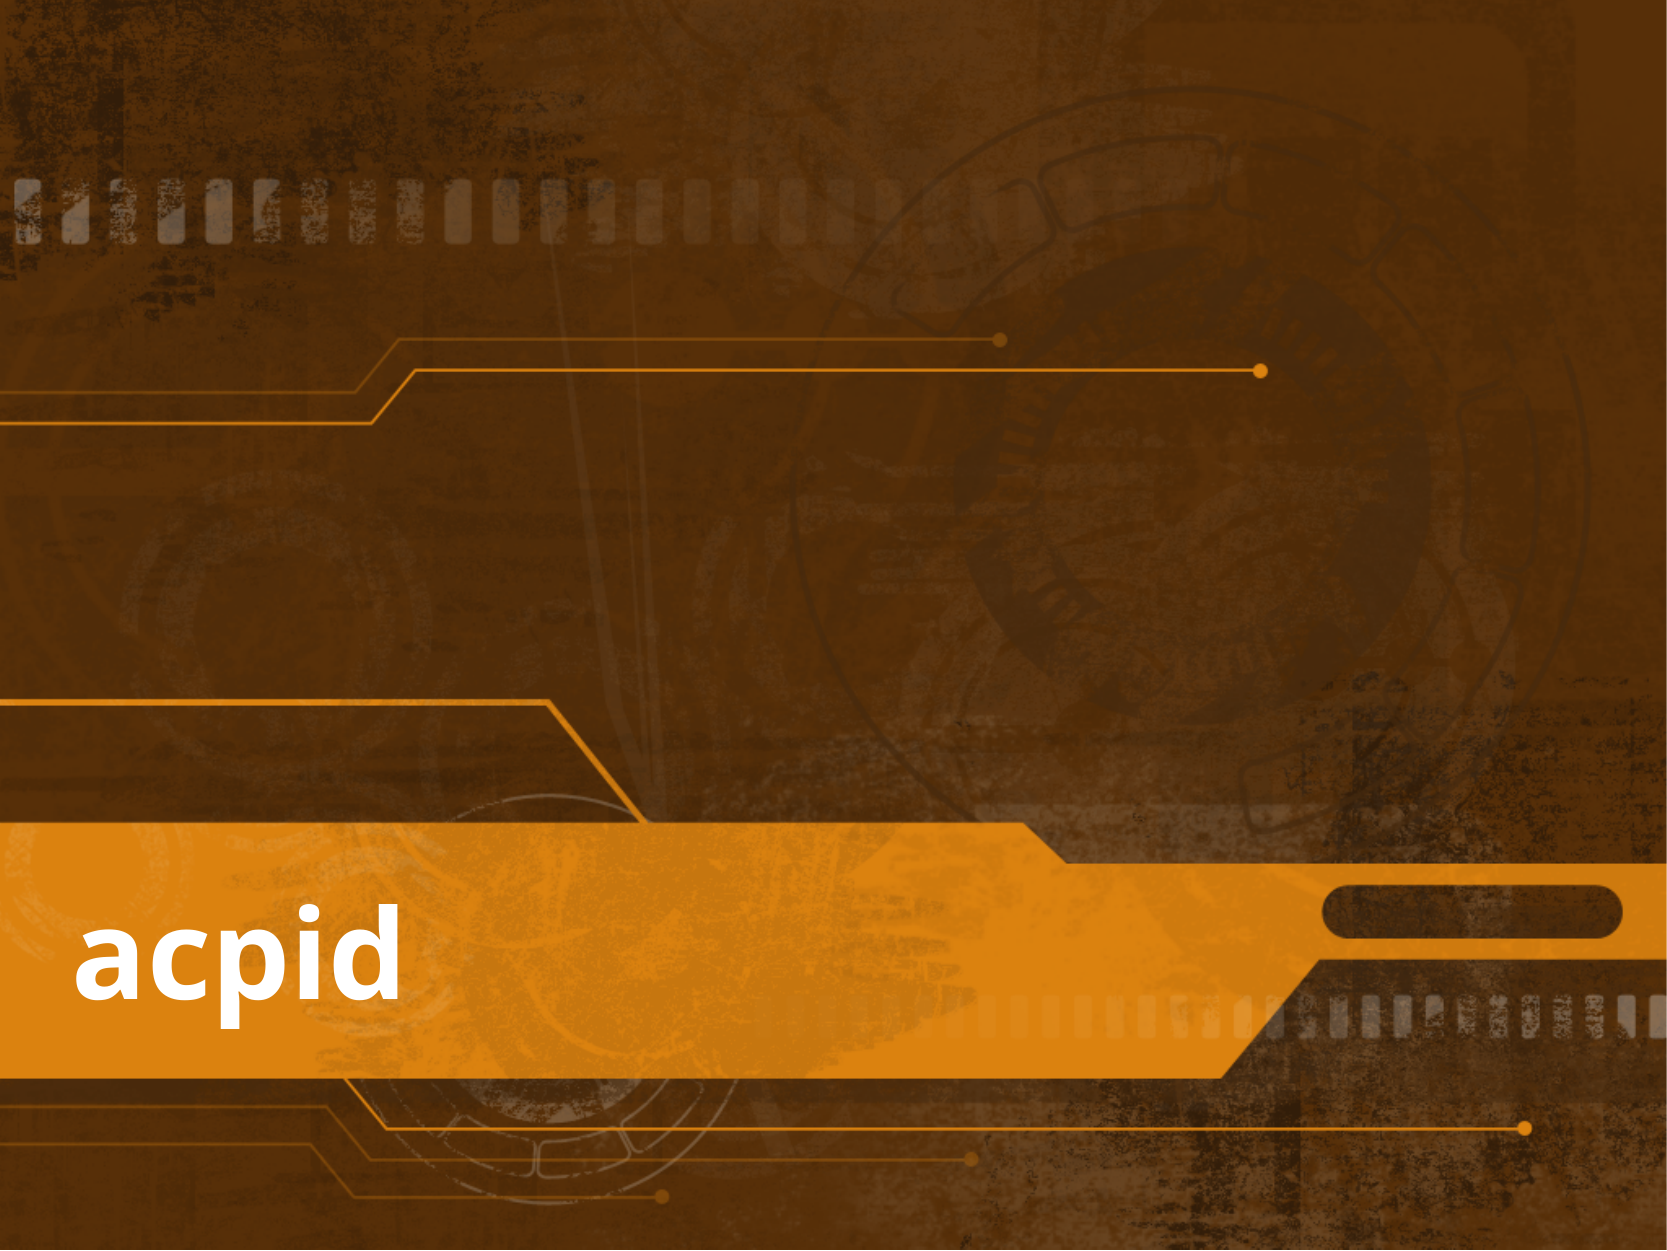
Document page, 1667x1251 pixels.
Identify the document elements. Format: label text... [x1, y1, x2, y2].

text_box acpid [65, 868, 1216, 1019]
picture [0, 0, 1667, 1250]
